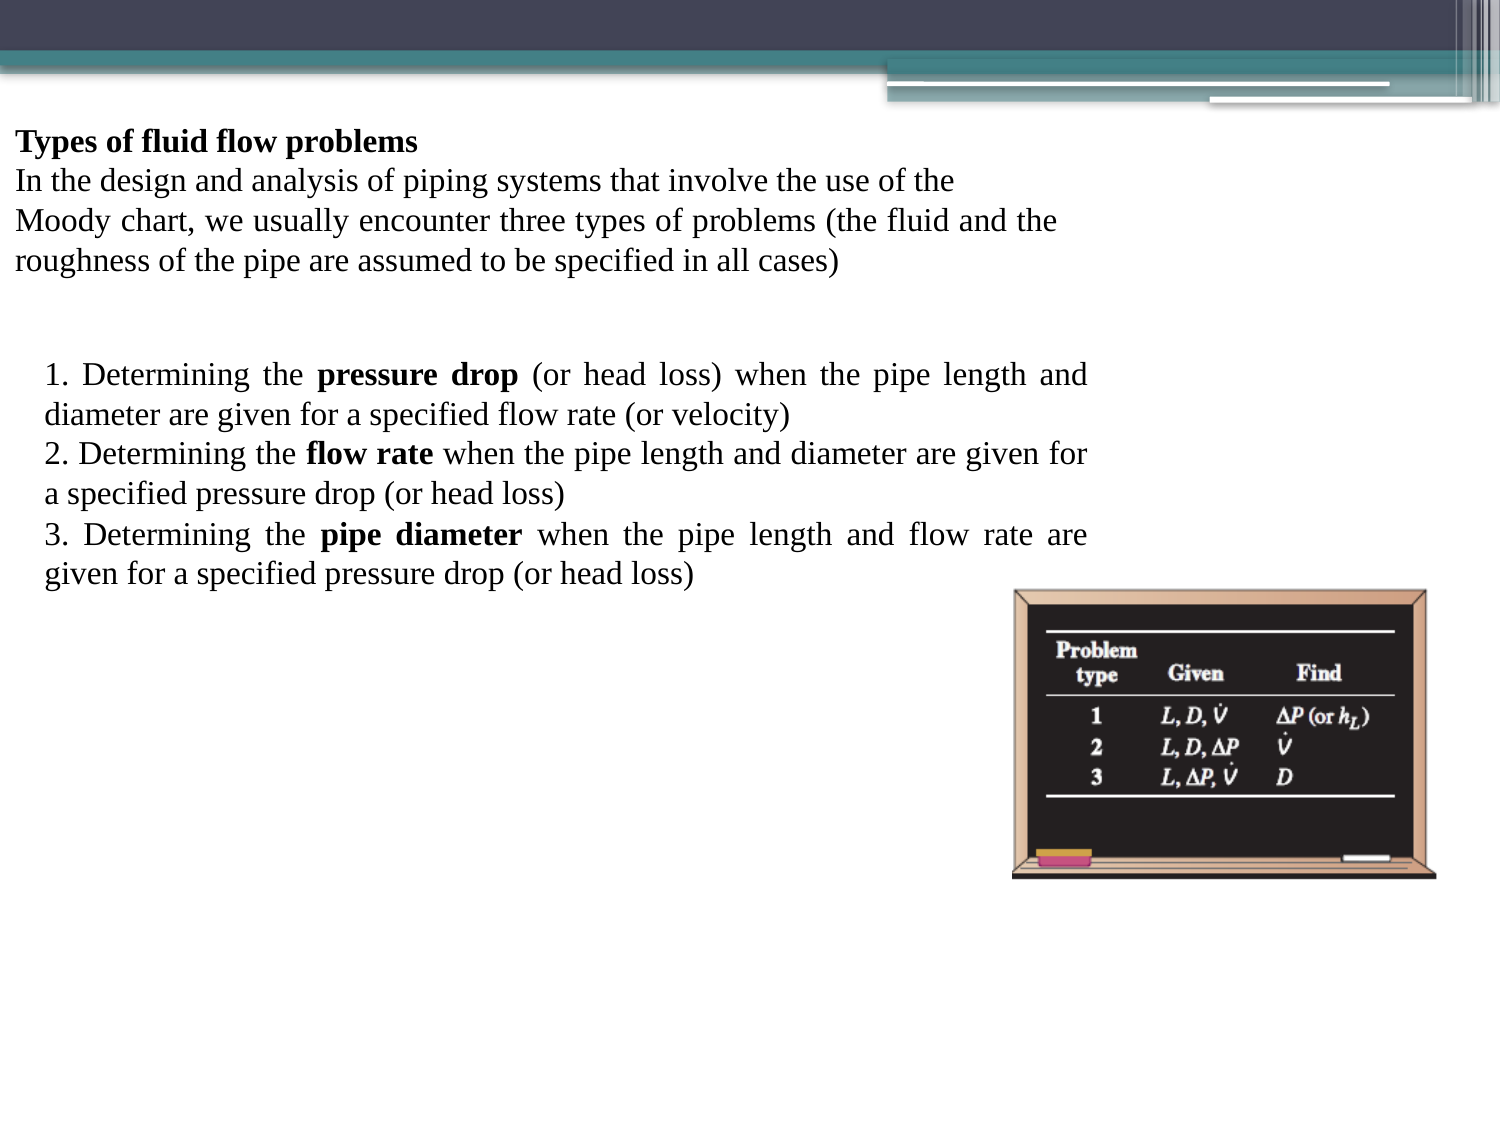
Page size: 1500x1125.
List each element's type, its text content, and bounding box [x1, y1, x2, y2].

text_box 1. Determining the pressure drop (or head loss) when the pipe length and diameter are given for a specified flow rate (or velocity) 2. Determining the flow rate when the pipe length and diameter are given for a specified pressure drop (or head loss) 3. Determining the pipe diameter when the pipe length and flow rate are given for a specified pressure drop (or head loss) [29, 344, 1104, 639]
text_box Types of fluid flow problems In the design and analysis of piping systems that involve the use of the Moody chart, we usually encounter three types of problems (the fluid and the roughness of the pipe are assumed to be specified in all cases) [0, 111, 1075, 286]
picture [1012, 585, 1439, 885]
